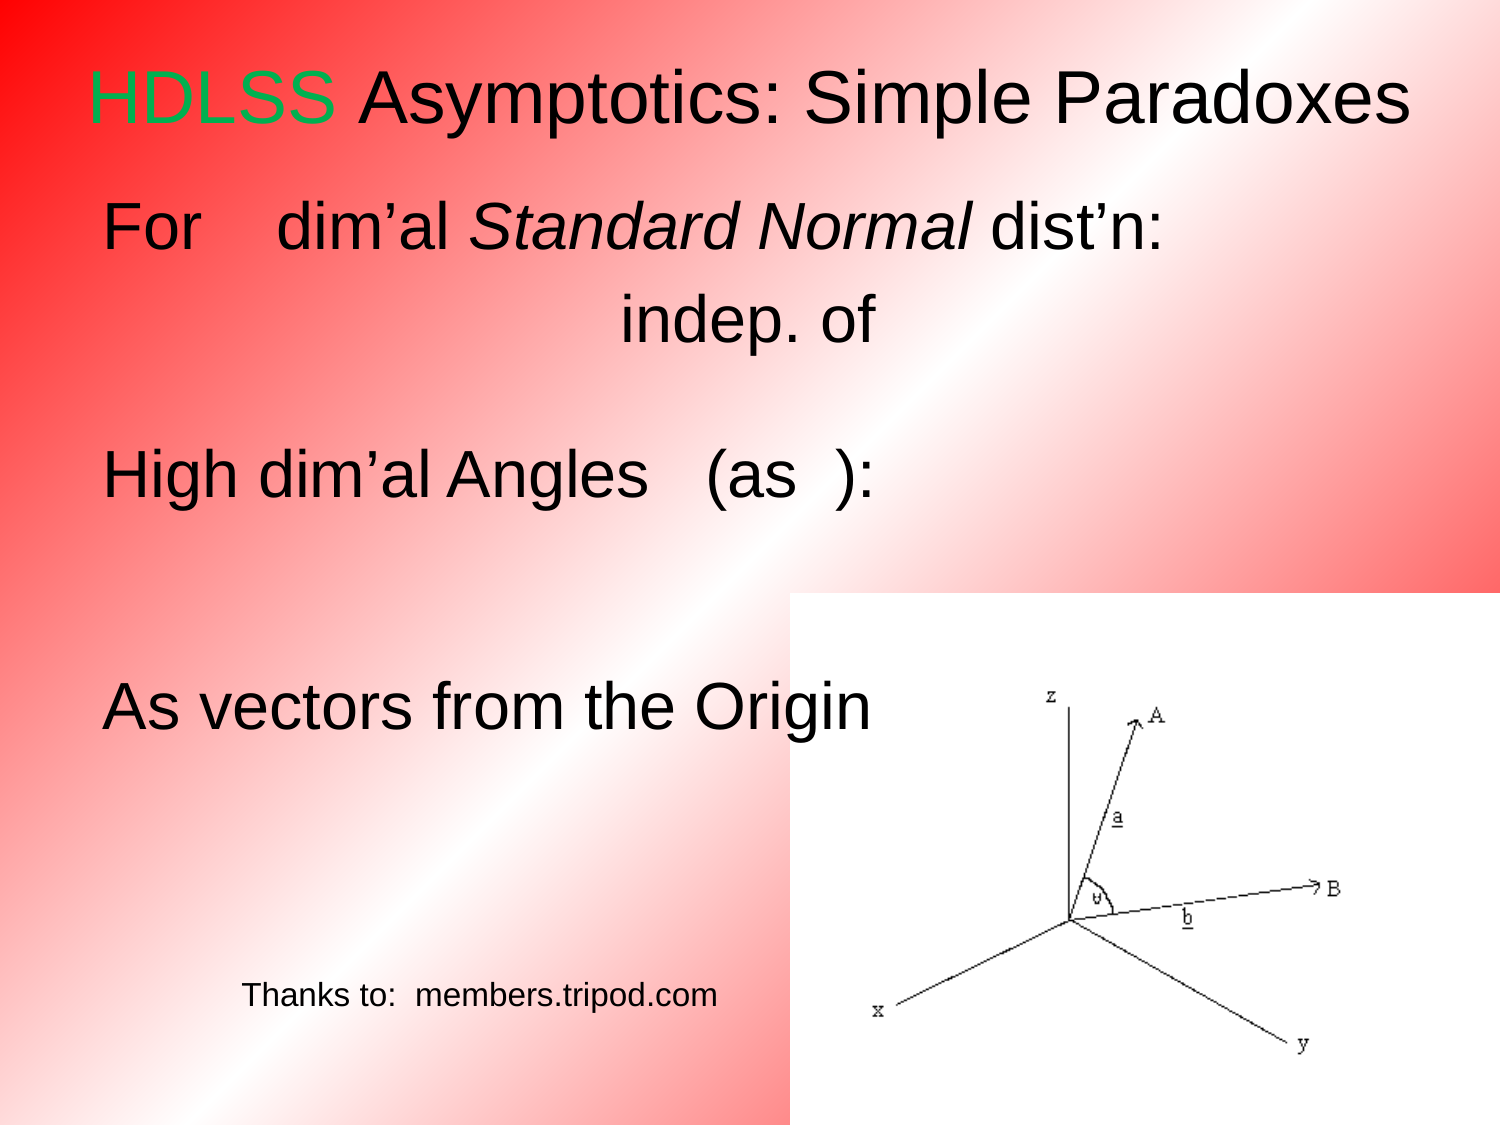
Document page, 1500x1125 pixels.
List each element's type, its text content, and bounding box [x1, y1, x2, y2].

picture [790, 593, 1500, 1125]
title HDLSS Asymptotics: Simple Paradoxes [62, 24, 1438, 163]
